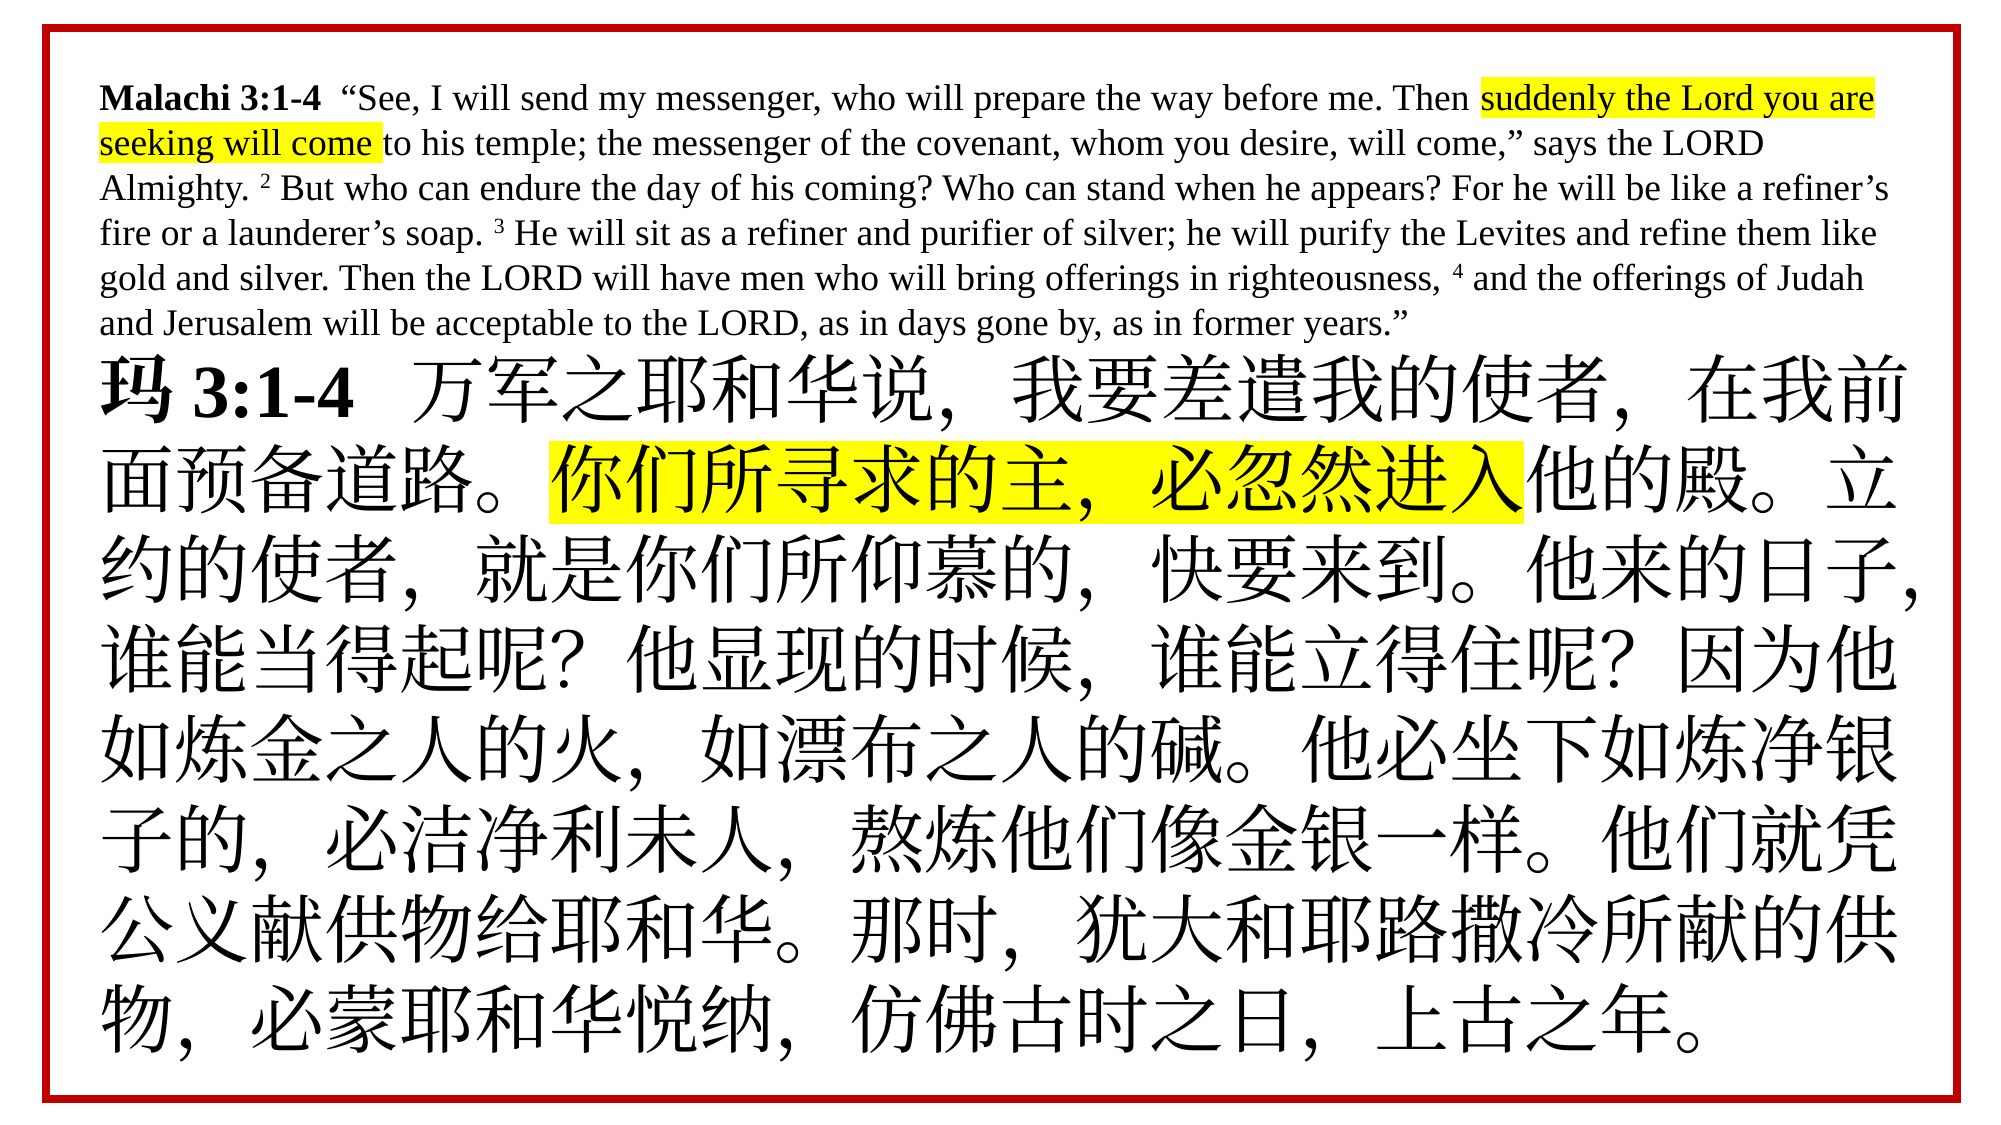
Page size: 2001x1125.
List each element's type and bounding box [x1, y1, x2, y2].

text_box [45, 27, 1958, 1100]
